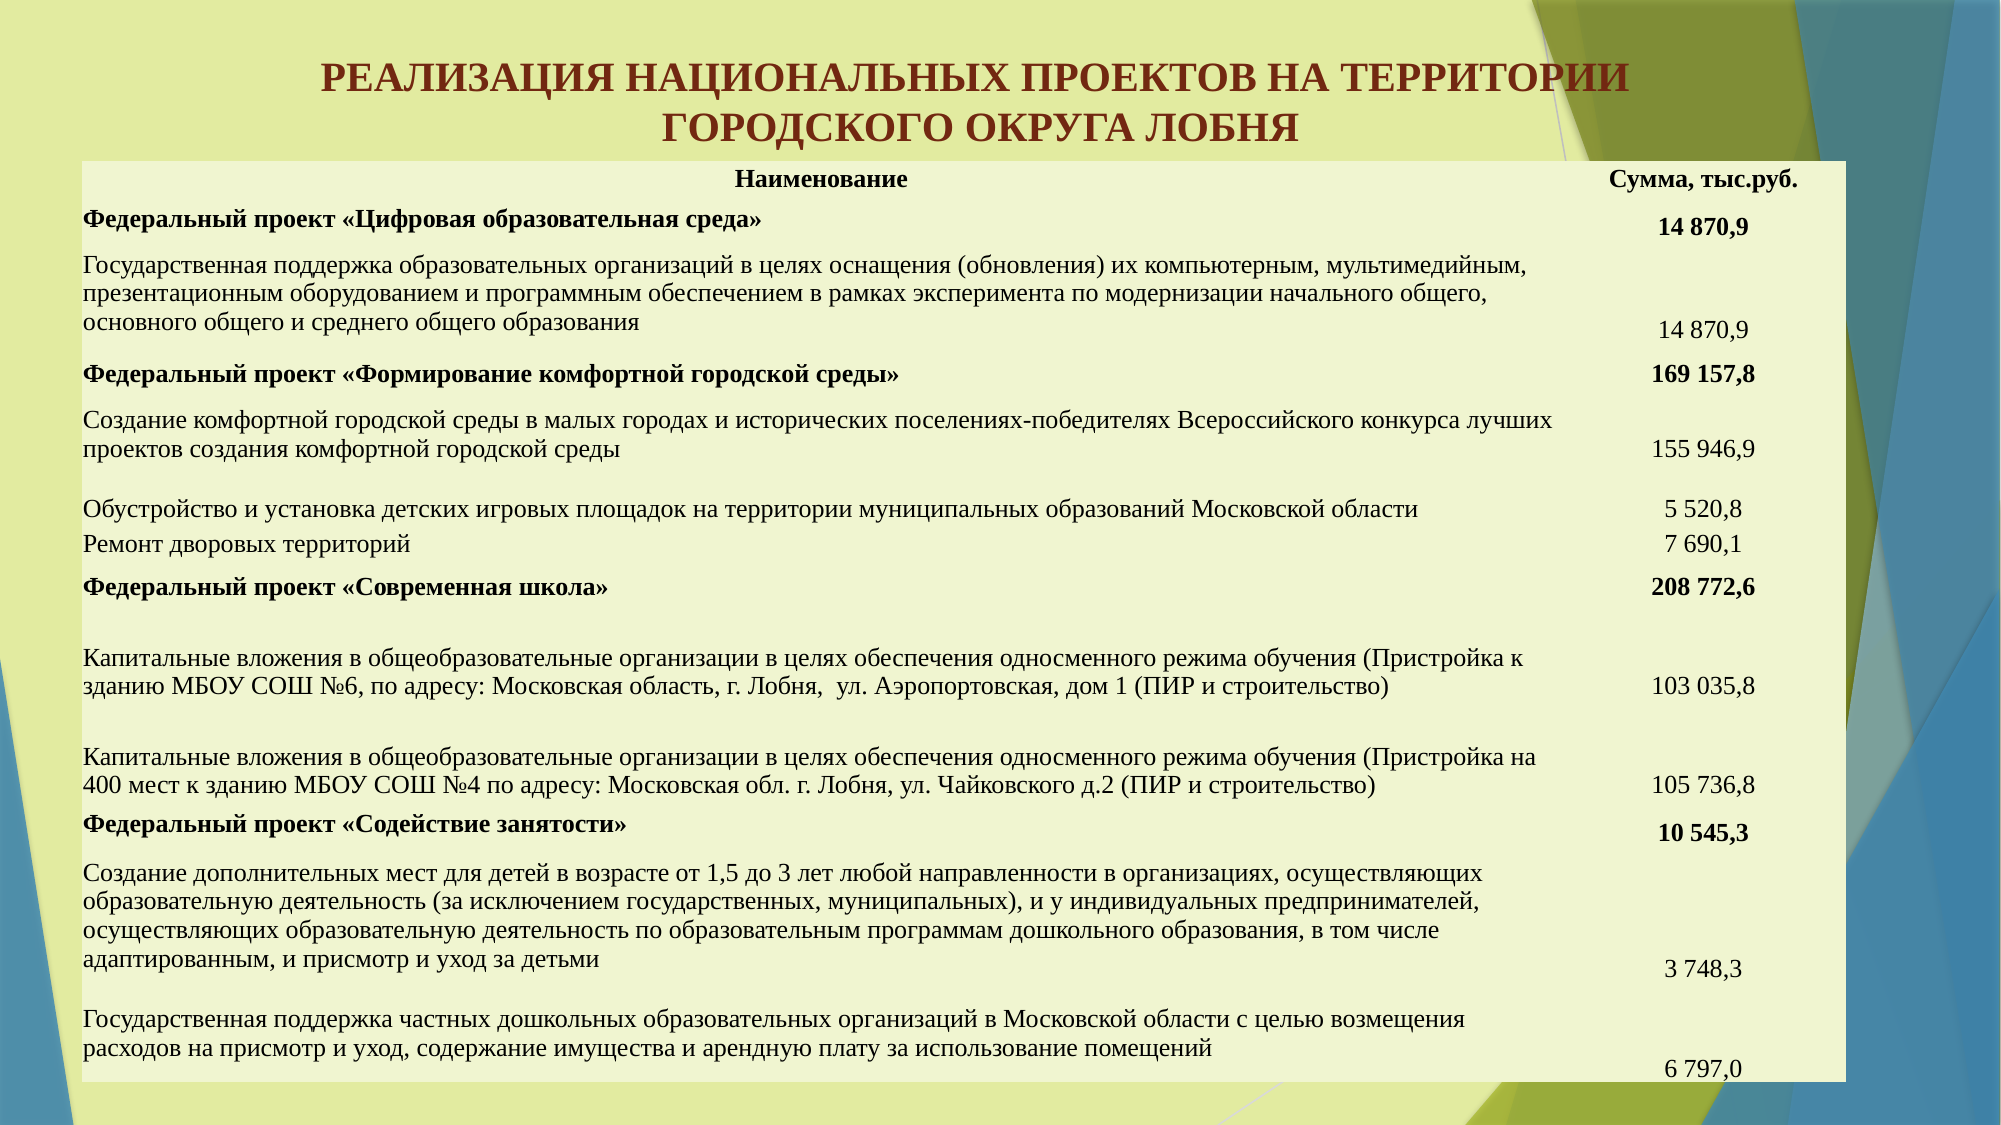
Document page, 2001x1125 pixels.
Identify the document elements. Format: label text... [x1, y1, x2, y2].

table_cell 7 690,1 [1561, 523, 1846, 558]
table_cell Обустройство и установка детских игровых площадок на территории муниципальных образований Московской области [82, 463, 1561, 523]
table_cell 103 035,8 [1561, 601, 1846, 700]
table_cell 208 772,6 [1561, 558, 1846, 601]
table_cell Создание дополнительных мест для детей в возрасте от 1,5 до 3 лет любой направленности в организациях, осуществляющих образовательную деятельность (за исключением государственных, муниципальных), и у индивидуальных предпринимателей, осуществляющих образовательную деятельность по образовательным программам дошкольного образования, в том числе адаптированным, и присмотр и уход за детьми [82, 847, 1561, 983]
table_cell Федеральный проект «Формирование комфортной городской среды» [82, 344, 1561, 388]
table_cell Ремонт дворовых территорий [82, 523, 1561, 558]
table_cell 169 157,8 [1561, 344, 1846, 388]
table_cell Капитальные вложения в общеобразовательные организации в целях обеспечения односменного режима обучения (Пристройка к зданию МБОУ СОШ №6, по адресу: Московская область, г. Лобня, ул. Аэропортовская, дом 1 (ПИР и строительство) [82, 601, 1561, 700]
table_cell Создание комфортной городской среды в малых городах и исторических поселениях-победителях Всероссийского конкурса лучших проектов создания комфортной городской среды [82, 388, 1561, 463]
table_cell Государственная поддержка образовательных организаций в целях оснащения (обновления) их компьютерным, мультимедийным, презентационным оборудованием и программным обеспечением в рамках эксперимента по модернизации начального общего, основного общего и среднего общего образования [82, 241, 1561, 344]
table_header Наименование [82, 161, 1561, 196]
table_cell Федеральный проект «Цифровая образовательная среда» [82, 196, 1561, 241]
table_cell 6 797,0 [1561, 983, 1846, 1082]
table_cell 3 748,3 [1561, 847, 1846, 983]
table_cell 105 736,8 [1561, 700, 1846, 799]
table_cell Капитальные вложения в общеобразовательные организации в целях обеспечения односменного режима обучения (Пристройка на 400 мест к зданию МБОУ СОШ №4 по адресу: Московская обл. г. Лобня, ул. Чайковского д.2 (ПИР и строительство) [82, 700, 1561, 799]
table_cell Государственная поддержка частных дошкольных образовательных организаций в Московской области с целью возмещения расходов на присмотр и уход, содержание имущества и арендную плату за использование помещений [82, 983, 1561, 1082]
table_cell 155 946,9 [1561, 388, 1846, 463]
table_cell Федеральный проект «Содействие занятости» [82, 799, 1561, 847]
table_cell Федеральный проект «Современная школа» [82, 558, 1561, 601]
table_cell 10 545,3 [1561, 799, 1846, 847]
table_cell 14 870,9 [1561, 241, 1846, 344]
table_cell 5 520,8 [1561, 463, 1846, 523]
table_header Сумма, тыс.руб. [1561, 161, 1846, 196]
title РЕАЛИЗАЦИЯ НАЦИОНАЛЬНЫХ ПРОЕКТОВ НА ТЕРРИТОРИИ ГОРОДСКОГО ОКРУГА ЛОБНЯ [104, 42, 1847, 147]
table_cell 14 870,9 [1561, 196, 1846, 241]
